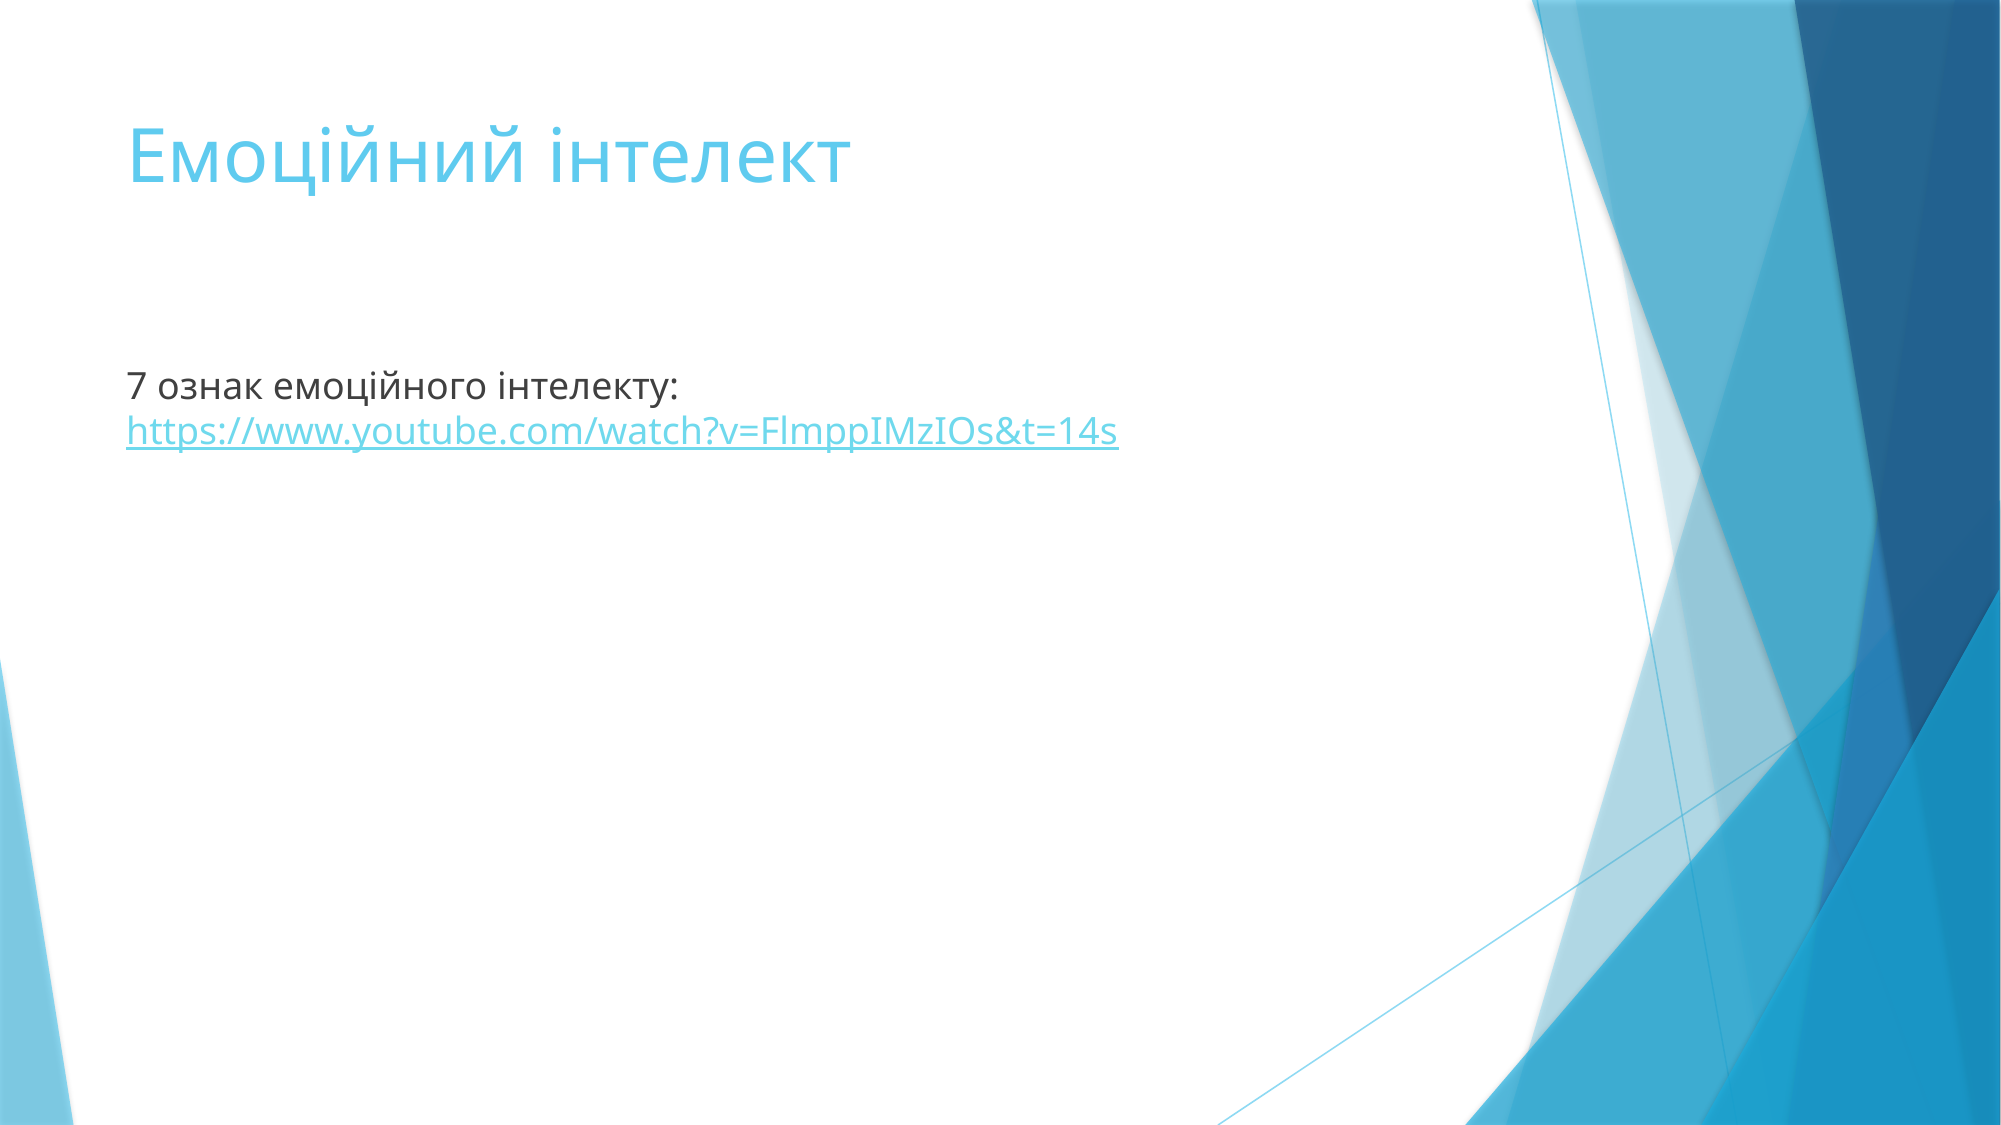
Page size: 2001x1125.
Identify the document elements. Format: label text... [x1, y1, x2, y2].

title Емоційний інтелект [111, 99, 1522, 317]
list 7 ознак емоційного інтелекту: https://www.youtube.com/watch?v=FlmppIMzIOs&t=14s [111, 354, 1522, 992]
